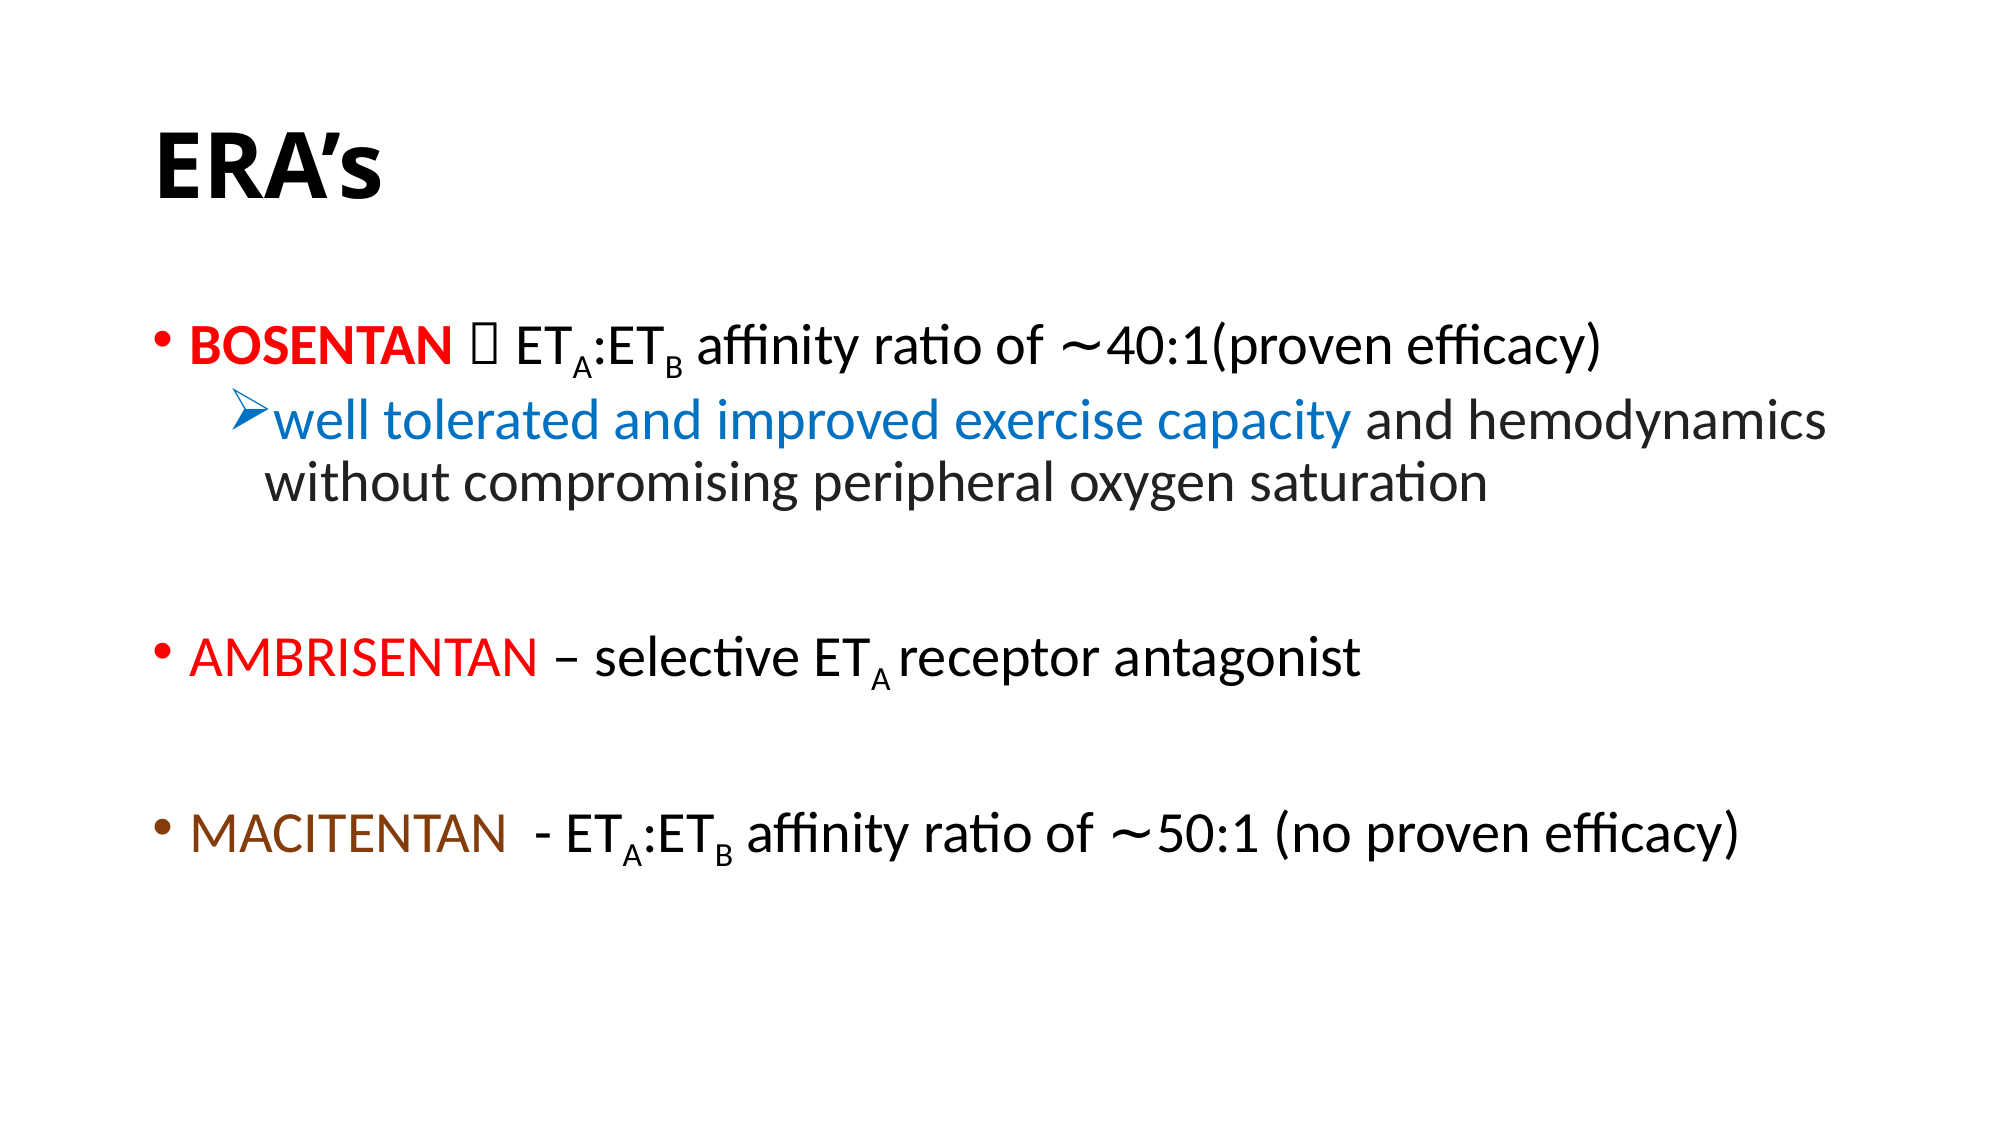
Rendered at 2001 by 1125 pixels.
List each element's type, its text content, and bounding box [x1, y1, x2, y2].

list BOSENTAN  ETA:ETB affinity ratio of ∼40:1(proven efficacy) well tolerated and improved exercise capacity and hemodynamics without compromising peripheral oxygen saturation AMBRISENTAN – selective ETA receptor antagonist MACITENTAN - ETA:ETB affinity ratio of ∼50:1 (no proven efficacy) [137, 299, 1863, 1014]
title ERA’s [137, 59, 1863, 278]
